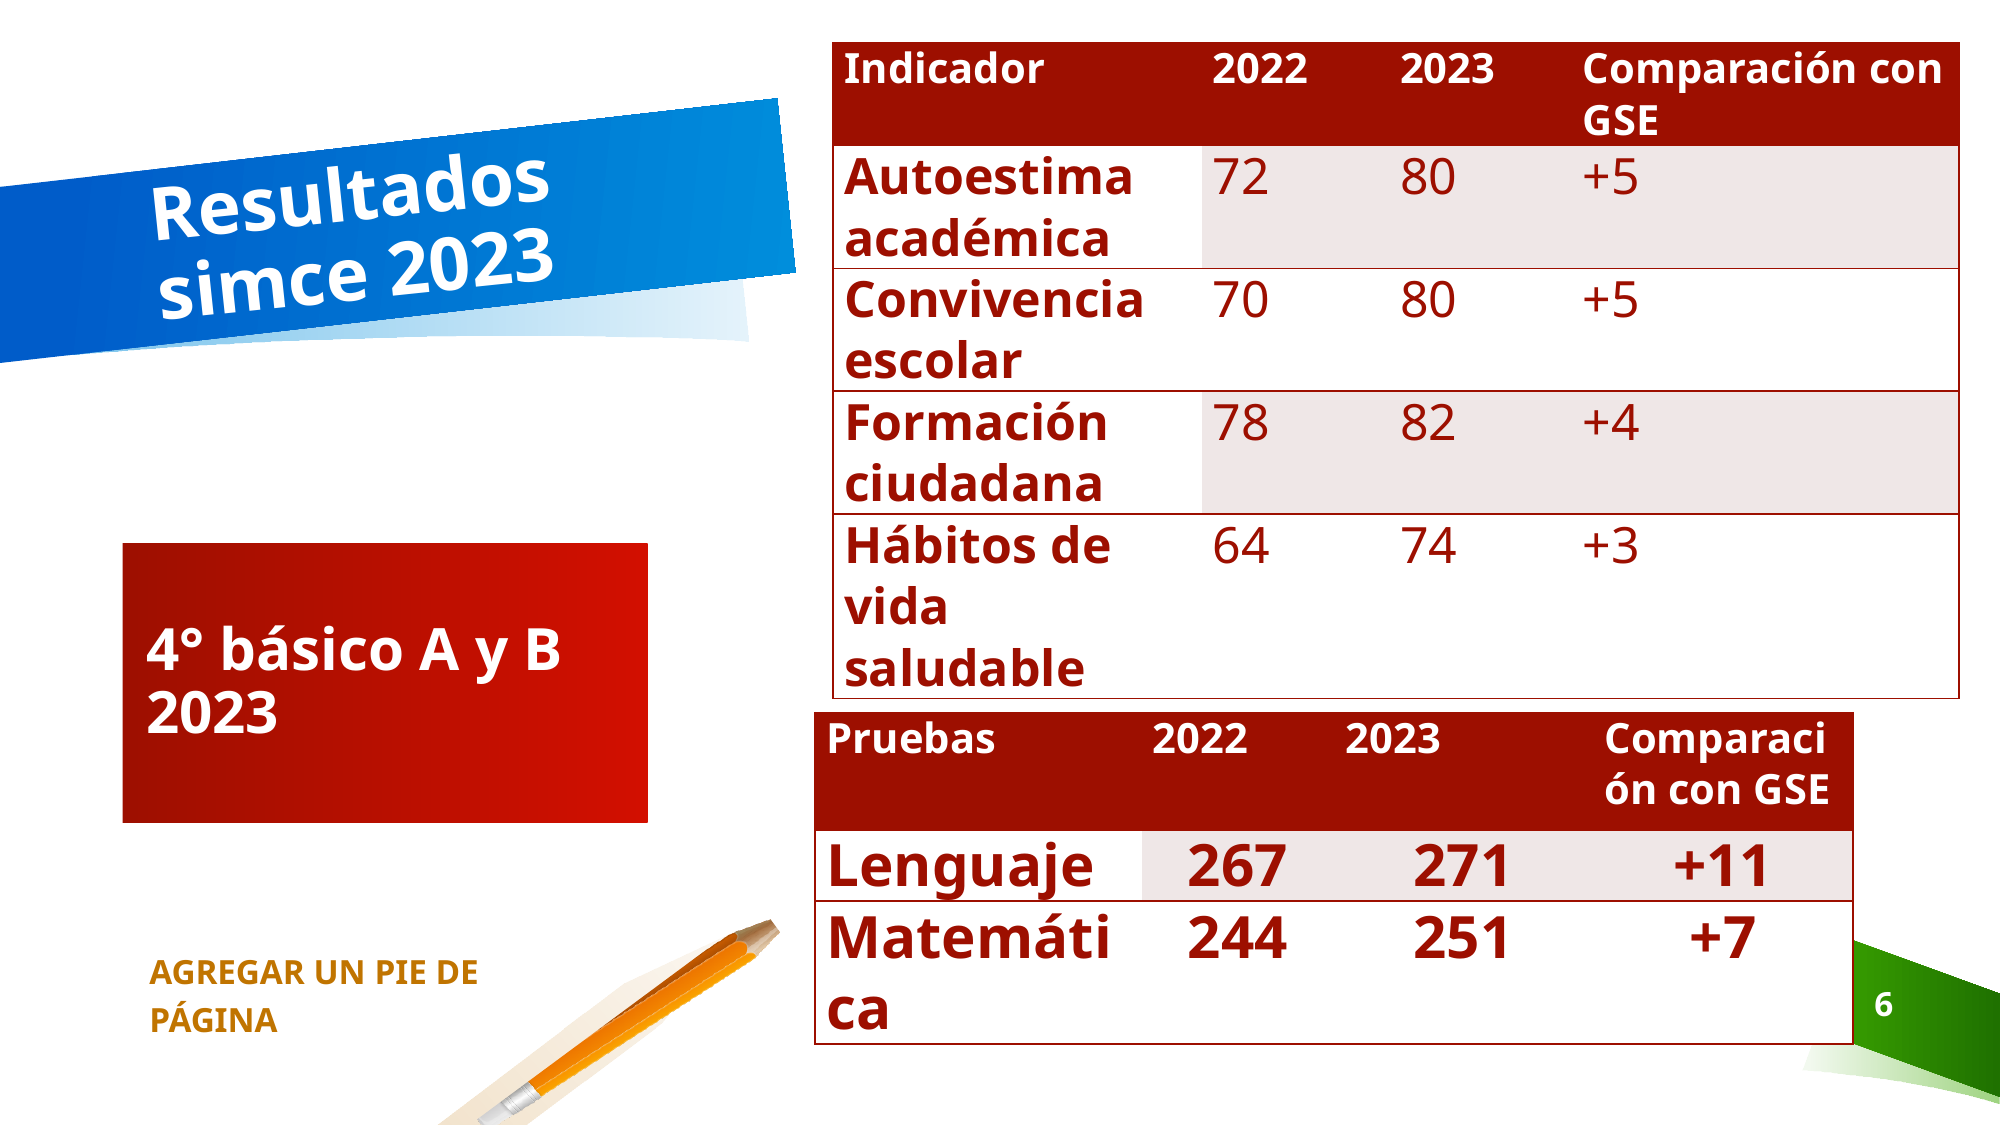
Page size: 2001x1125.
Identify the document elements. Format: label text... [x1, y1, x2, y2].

title Resultados simce 2023 [130, 104, 795, 346]
table_cell Autoestima académica [834, 146, 1202, 268]
table_header Comparación con GSE [1593, 714, 1852, 829]
table_cell +3 [1572, 515, 1958, 698]
table_header 2023 [1389, 44, 1572, 145]
table_header Comparación con GSE [1572, 44, 1958, 145]
table_cell Formación ciudadana [834, 392, 1202, 513]
table_cell +5 [1572, 269, 1958, 390]
table_cell +4 [1572, 392, 1958, 513]
table_cell 271 [1334, 831, 1593, 900]
table_header 2022 [1202, 44, 1389, 145]
table_cell 82 [1389, 392, 1572, 513]
footer AGREGAR UN PIE DE PÁGINA [149, 946, 600, 1036]
table_cell +11 [1593, 831, 1852, 900]
table_cell Hábitos de vida saludable [834, 515, 1202, 698]
table_header Pruebas [816, 714, 1142, 829]
table_cell +7 [1593, 902, 1852, 1043]
table_header 2022 [1142, 714, 1334, 829]
table_cell 244 [1142, 902, 1334, 1043]
table_cell 80 [1389, 146, 1572, 268]
table_cell 251 [1334, 902, 1593, 1043]
table_cell 70 [1202, 269, 1389, 390]
list 4° básico A y B 2023 [122, 543, 648, 823]
table_cell Convivencia escolar [834, 269, 1202, 390]
table_header 2023 [1334, 714, 1593, 829]
table_cell Lenguaje [816, 831, 1142, 900]
table_cell 80 [1389, 269, 1572, 390]
table_cell 267 [1142, 831, 1334, 900]
slide_number 6 [1854, 975, 1937, 1036]
table_cell Matemática [816, 902, 1142, 1043]
table_cell 74 [1389, 515, 1572, 698]
table_cell 78 [1202, 392, 1389, 513]
table_header Indicador [834, 44, 1202, 145]
table_cell 64 [1202, 515, 1389, 698]
table_cell 72 [1202, 146, 1389, 268]
table_cell +5 [1572, 146, 1958, 268]
picture [469, 908, 803, 1125]
